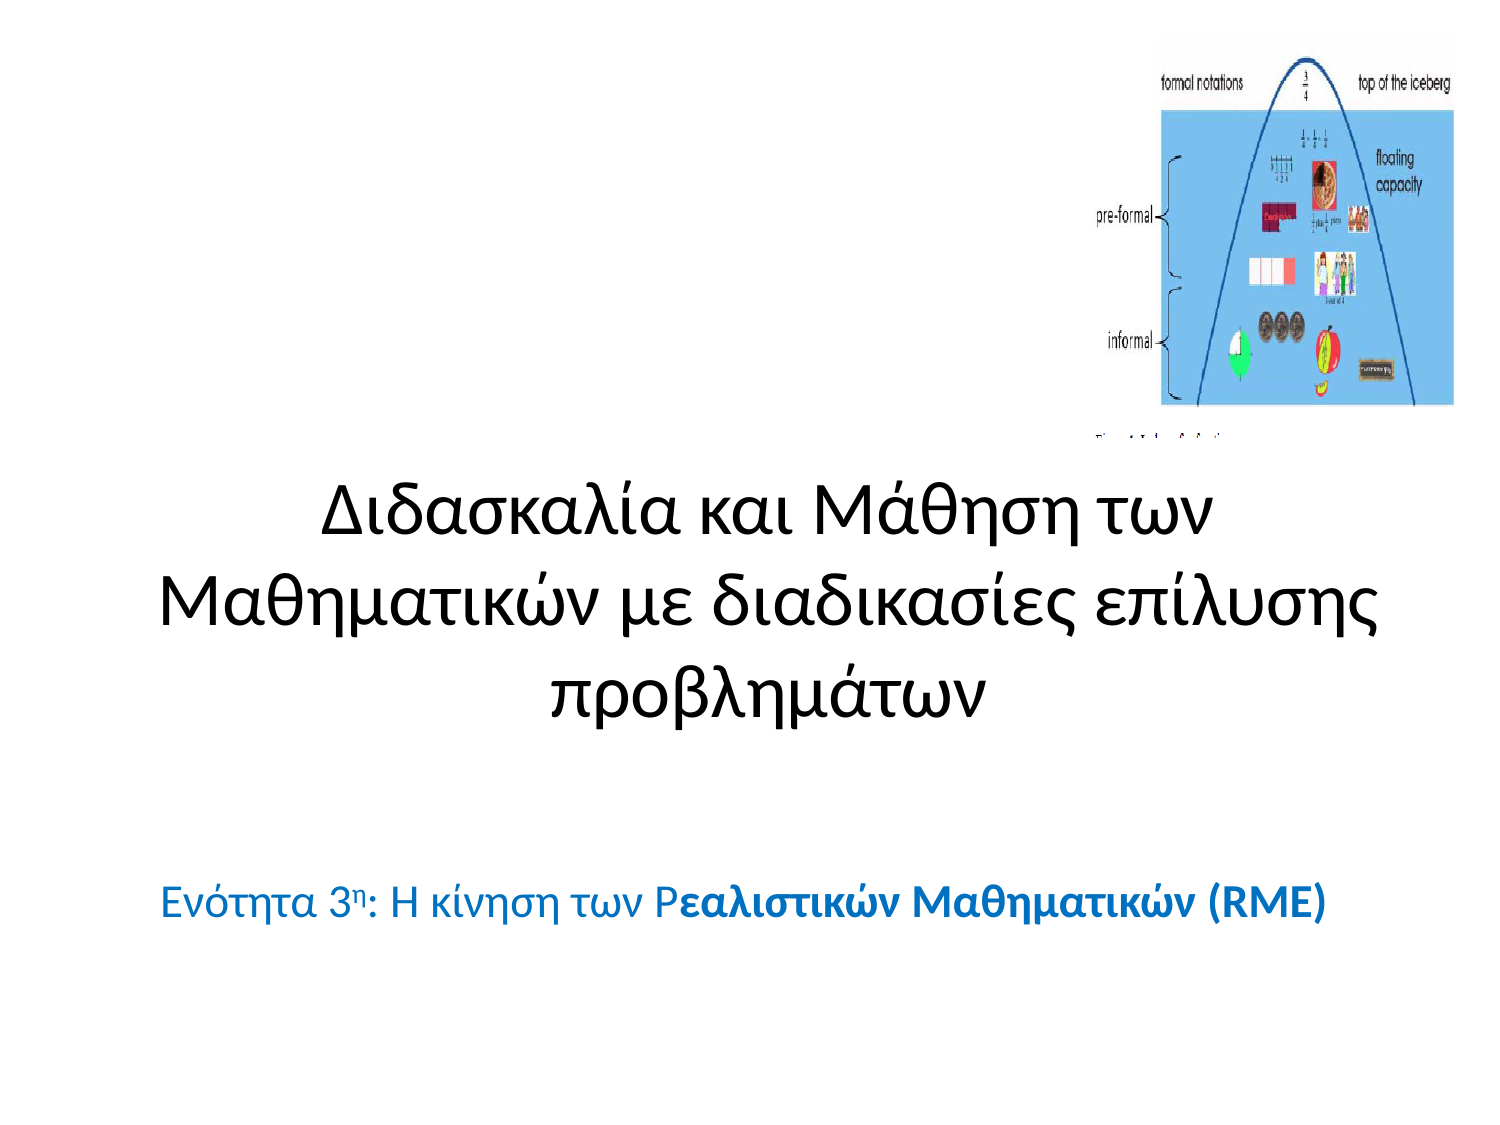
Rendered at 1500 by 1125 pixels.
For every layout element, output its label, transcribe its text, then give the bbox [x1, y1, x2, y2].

subtitle Ενότητα 3η: Η κίνηση των Ρεαλιστικών Μαθηματικών (RME) [125, 862, 1363, 988]
picture [1084, 7, 1500, 438]
title Διδασκαλία και Μάθηση των Μαθηματικών με διαδικασίες επίλυσης προβλημάτων [112, 450, 1425, 741]
